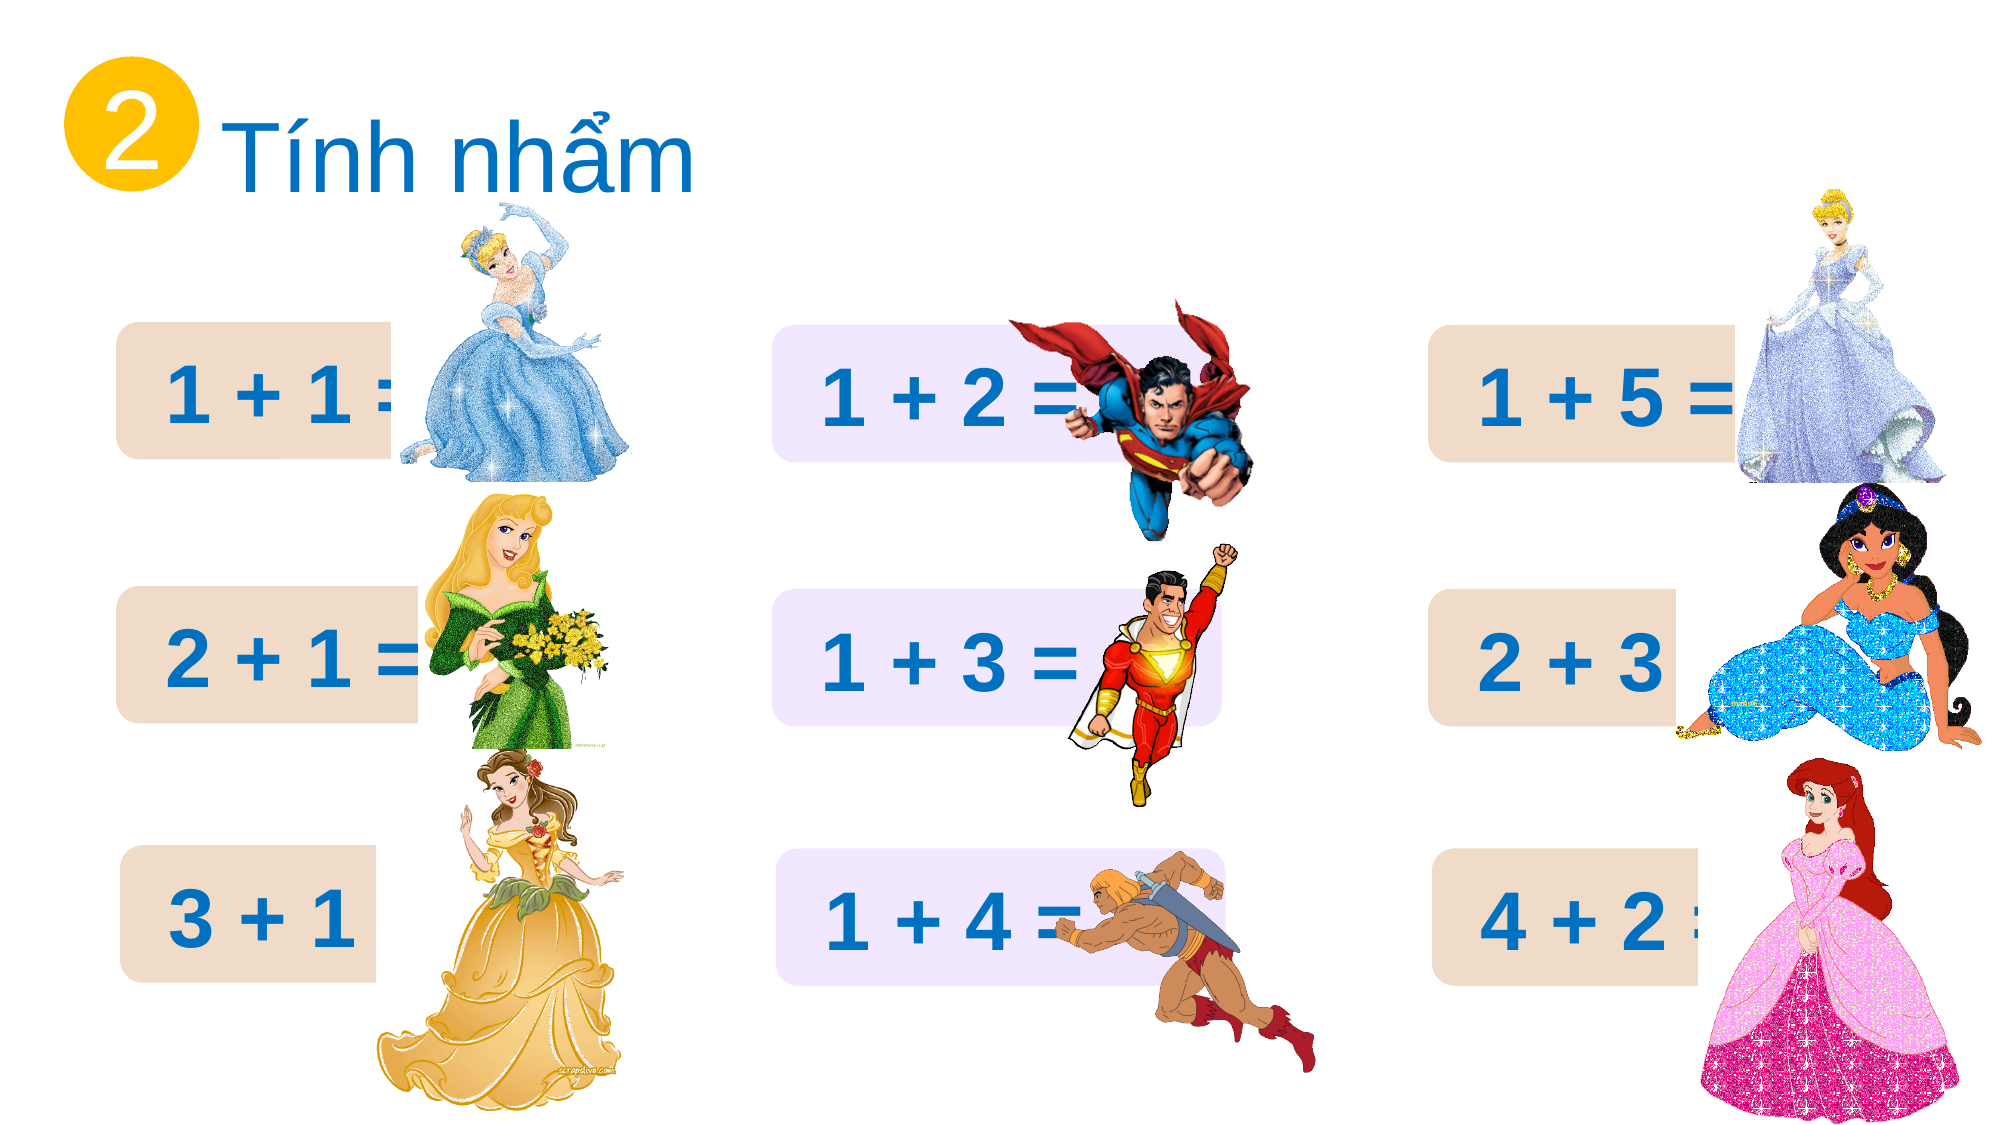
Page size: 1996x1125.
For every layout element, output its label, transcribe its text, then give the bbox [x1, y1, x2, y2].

text_box 3 + 1 = 4 [117, 843, 371, 985]
text_box 1 + 5 = 6 [1425, 322, 1729, 465]
text_box 2 + 1 = 3 [114, 583, 412, 726]
text_box 1 + 4 = 5 [773, 846, 1024, 988]
picture [1676, 185, 1982, 751]
text_box 1 + 3 = 4 [769, 586, 996, 729]
text_box 1 + 2 = 3 [769, 322, 907, 465]
text_box 2 + 3 = 5 [1425, 586, 1671, 729]
text_box 4 + 2 = 6 [1429, 846, 1692, 988]
text_box 1 + 1 = 2 [114, 319, 385, 462]
picture [376, 199, 637, 1112]
picture [1029, 841, 1347, 1080]
picture [1697, 757, 1960, 1125]
picture [912, 146, 1402, 837]
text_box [63, 24, 1911, 200]
